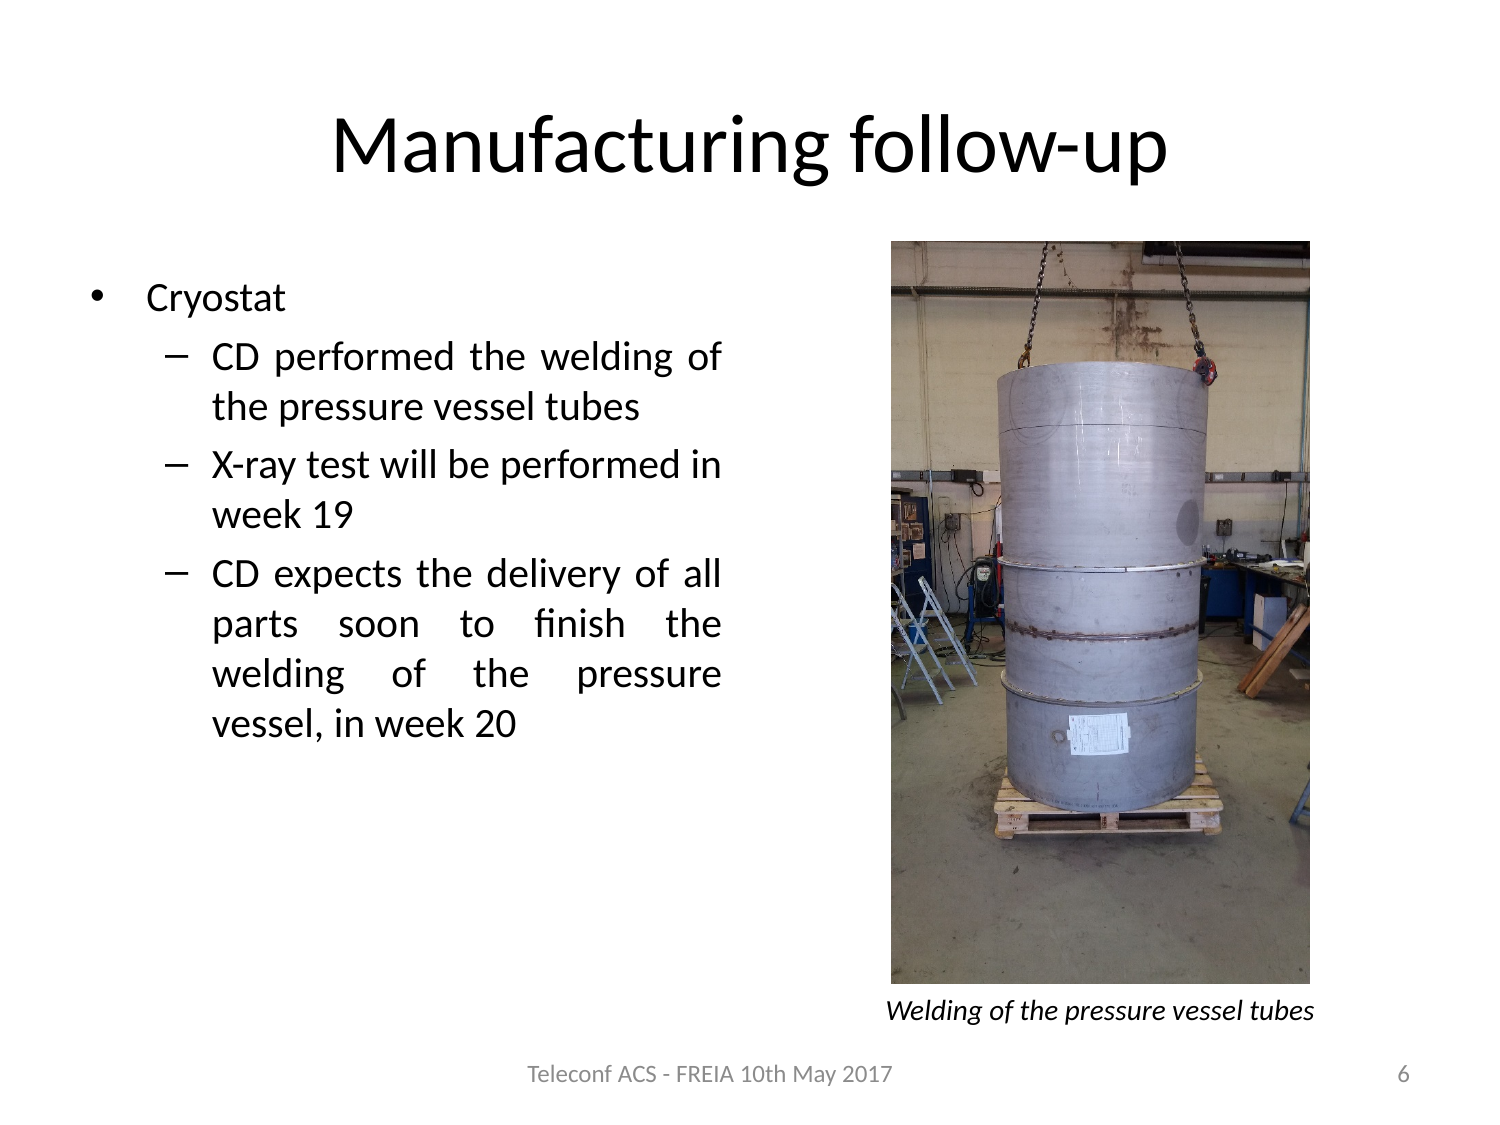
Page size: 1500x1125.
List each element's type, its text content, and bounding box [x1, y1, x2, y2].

text_box Welding of the pressure vessel tubes [870, 983, 1331, 1034]
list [891, 240, 1310, 984]
list Cryostat CD performed the welding of the pressure vessel tubes X-ray test will be performed in week 19 CD expects the delivery of all parts soon to finish the welding of the pressure vessel, in week 20 [75, 262, 738, 1005]
slide_number 6 [1074, 1042, 1425, 1103]
footer Teleconf ACS - FREIA 10th May 2017 [512, 1042, 988, 1103]
title Manufacturing follow-up [75, 45, 1425, 233]
